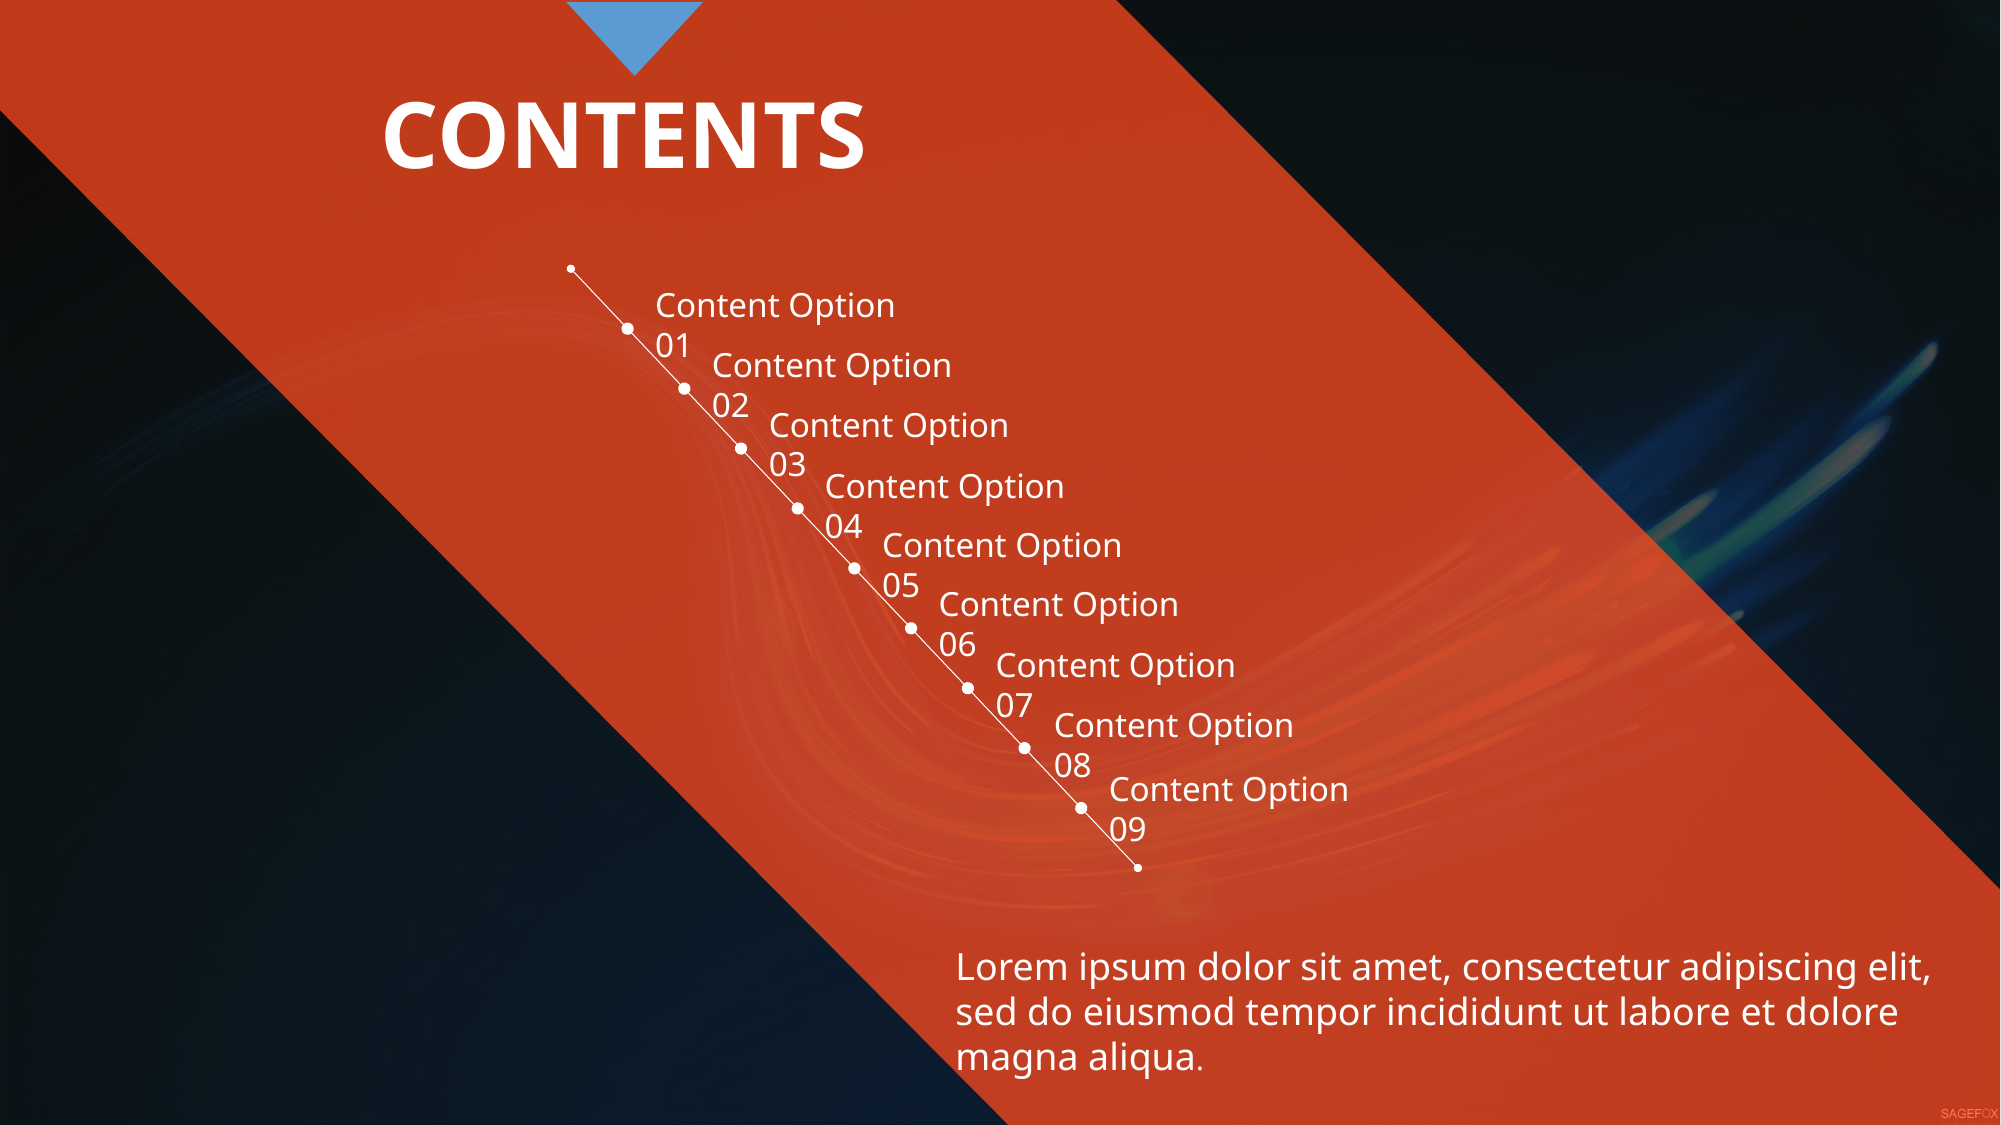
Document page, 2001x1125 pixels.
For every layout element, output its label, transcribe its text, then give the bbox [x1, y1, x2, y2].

text_box Content Option 08 [1038, 696, 1339, 792]
text_box Content Option 04 [809, 458, 1110, 553]
text_box Content Option 03 [753, 396, 1054, 491]
text_box Content Option 05 [867, 517, 1168, 612]
text_box Content Option 01 [640, 277, 941, 372]
text_box Lorem ipsum dolor sit amet, consectetur adipiscing elit, sed do eiusmod tempor incididunt ut labore et dolore magna aliqua. [940, 935, 2000, 1085]
text_box [563, 0, 706, 78]
text_box [0, 0, 2000, 1058]
text_box Content Option 07 [980, 636, 1281, 732]
text_box Content Option 02 [697, 336, 998, 432]
text_box [967, 1085, 2000, 1125]
text_box Content Option 06 [924, 576, 1224, 671]
text_box Content Option 09 [1093, 761, 1394, 856]
text_box CONTENTS [324, 69, 924, 194]
